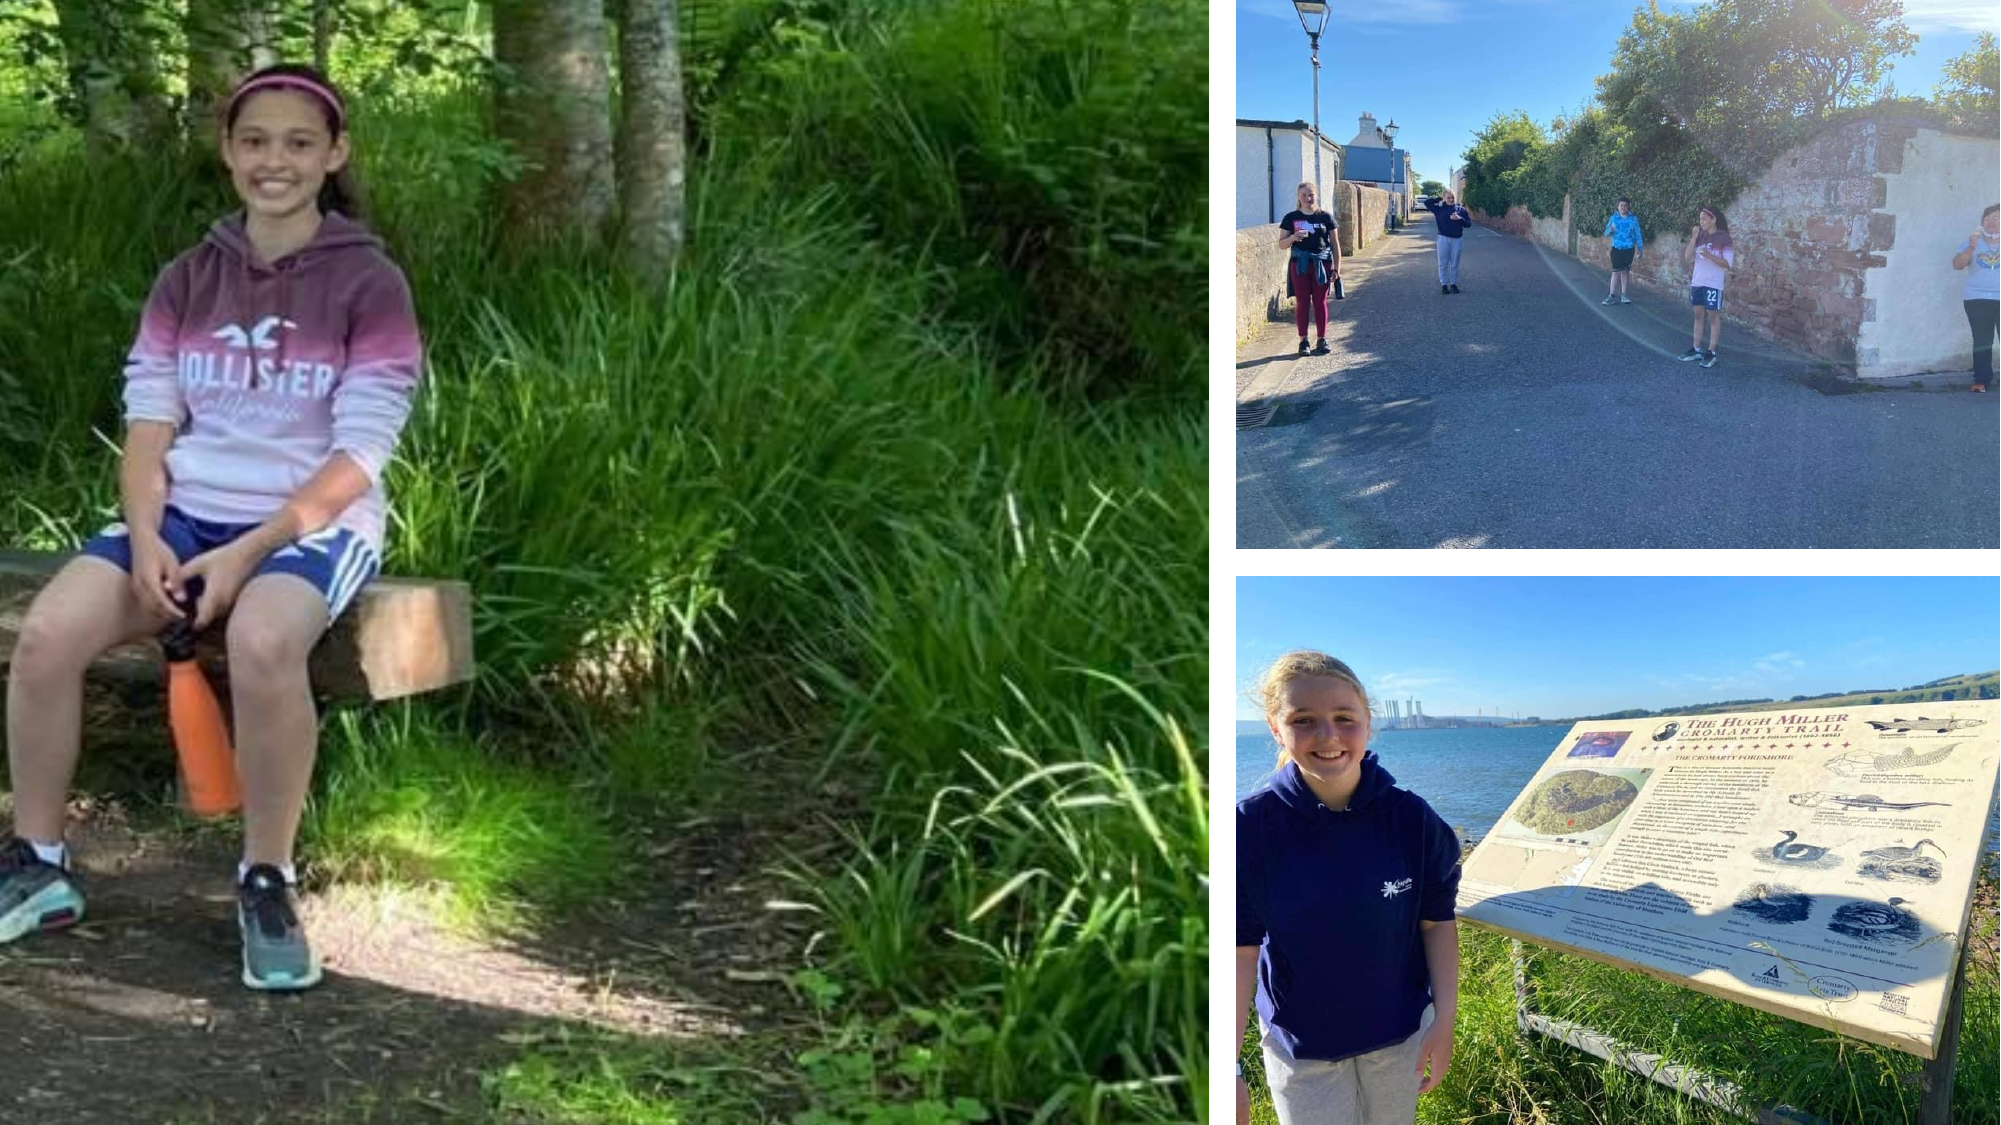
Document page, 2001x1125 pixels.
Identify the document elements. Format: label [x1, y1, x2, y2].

picture [1235, 0, 2000, 549]
picture [0, 0, 1209, 1125]
picture [1235, 575, 2000, 1125]
text_box [1209, 0, 2000, 1125]
